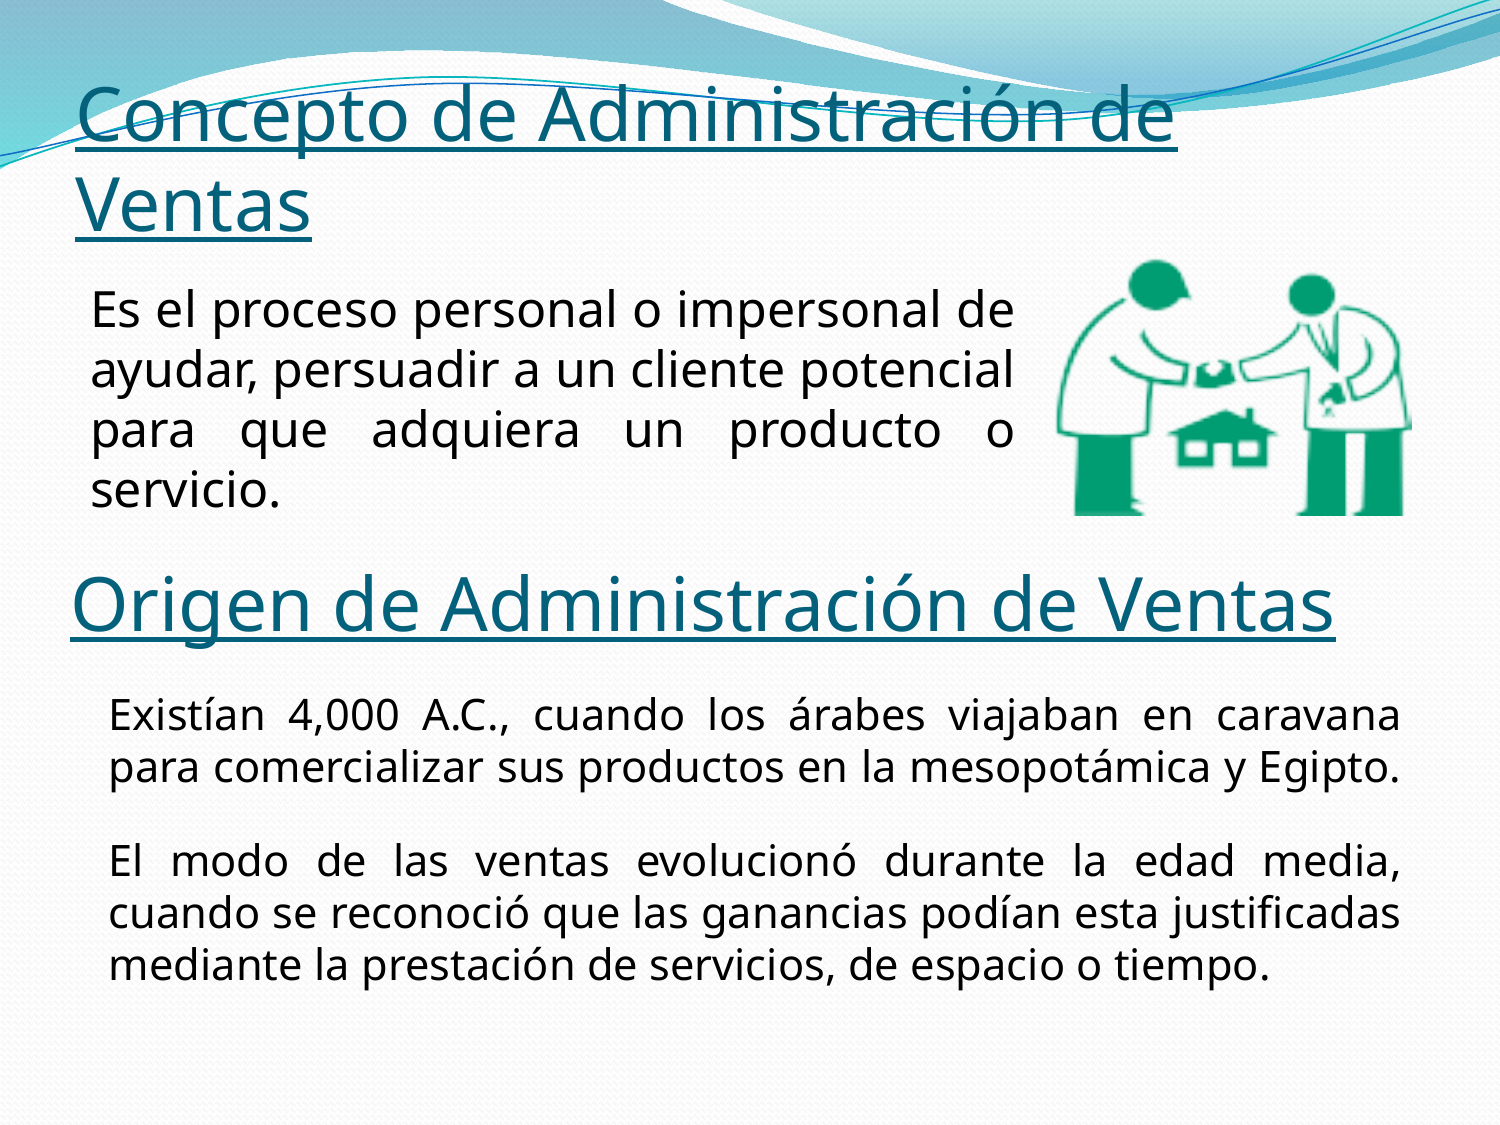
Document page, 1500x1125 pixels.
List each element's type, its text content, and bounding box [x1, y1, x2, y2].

text_box Origen de Administración de Ventas [70, 515, 1421, 647]
text_box Existían 4,000 A.C., cuando los árabes viajaban en caravana para comercializar sus productos en la mesopotámica y Egipto. El modo de las ventas evolucionó durante la edad media, cuando se reconoció que las ganancias podían esta justificadas mediante la prestación de servicios, de espacio o tiempo. [93, 679, 1418, 1090]
title Concepto de Administración de Ventas [74, 115, 1426, 247]
list Es el proceso personal o impersonal de ayudar, persuadir a un cliente potencial para que adquiera un producto o servicio. [74, 269, 1032, 515]
picture [1054, 257, 1412, 516]
